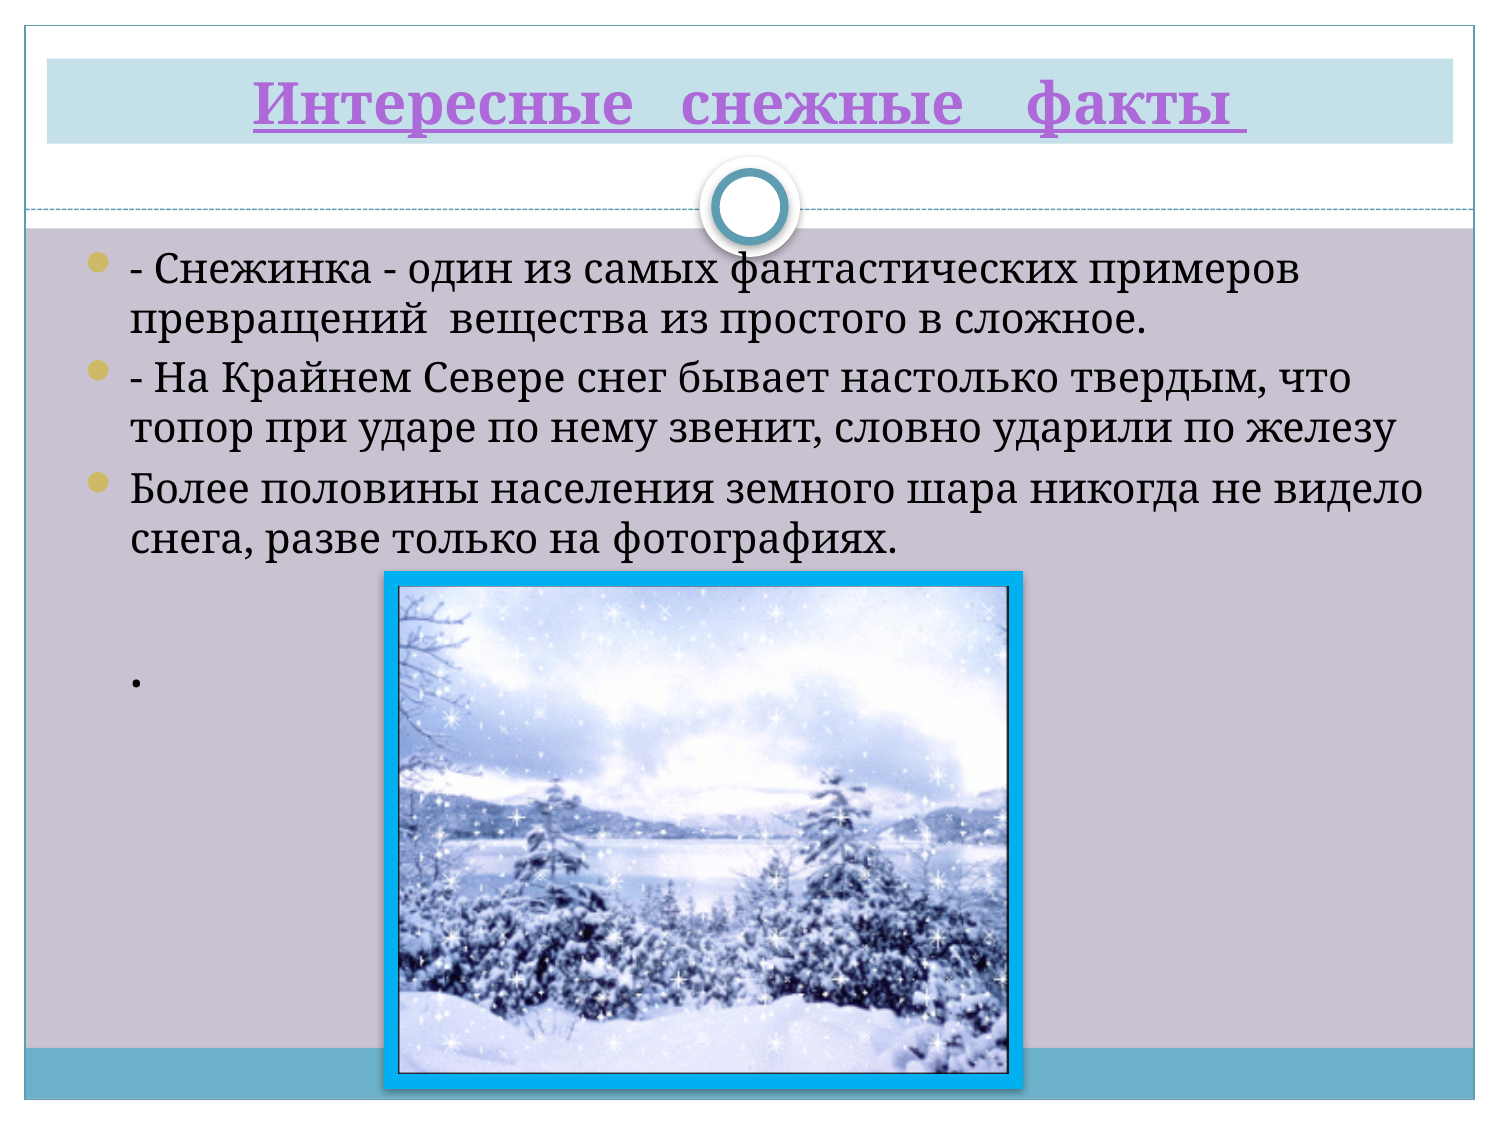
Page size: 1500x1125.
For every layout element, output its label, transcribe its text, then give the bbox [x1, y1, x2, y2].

text_box Интересные снежные факты [46, 58, 1454, 144]
list - Снежинка - один из самых фантастических примеров превращений вещества из простого в сложное. - На Крайнем Севере снег бывает настолько твердым, что топор при ударе по нему звенит, словно ударили по железу Более половины населения земного шара никогда не видело снега, разве только на фотографиях. . [70, 234, 1466, 985]
picture [399, 587, 1008, 1073]
